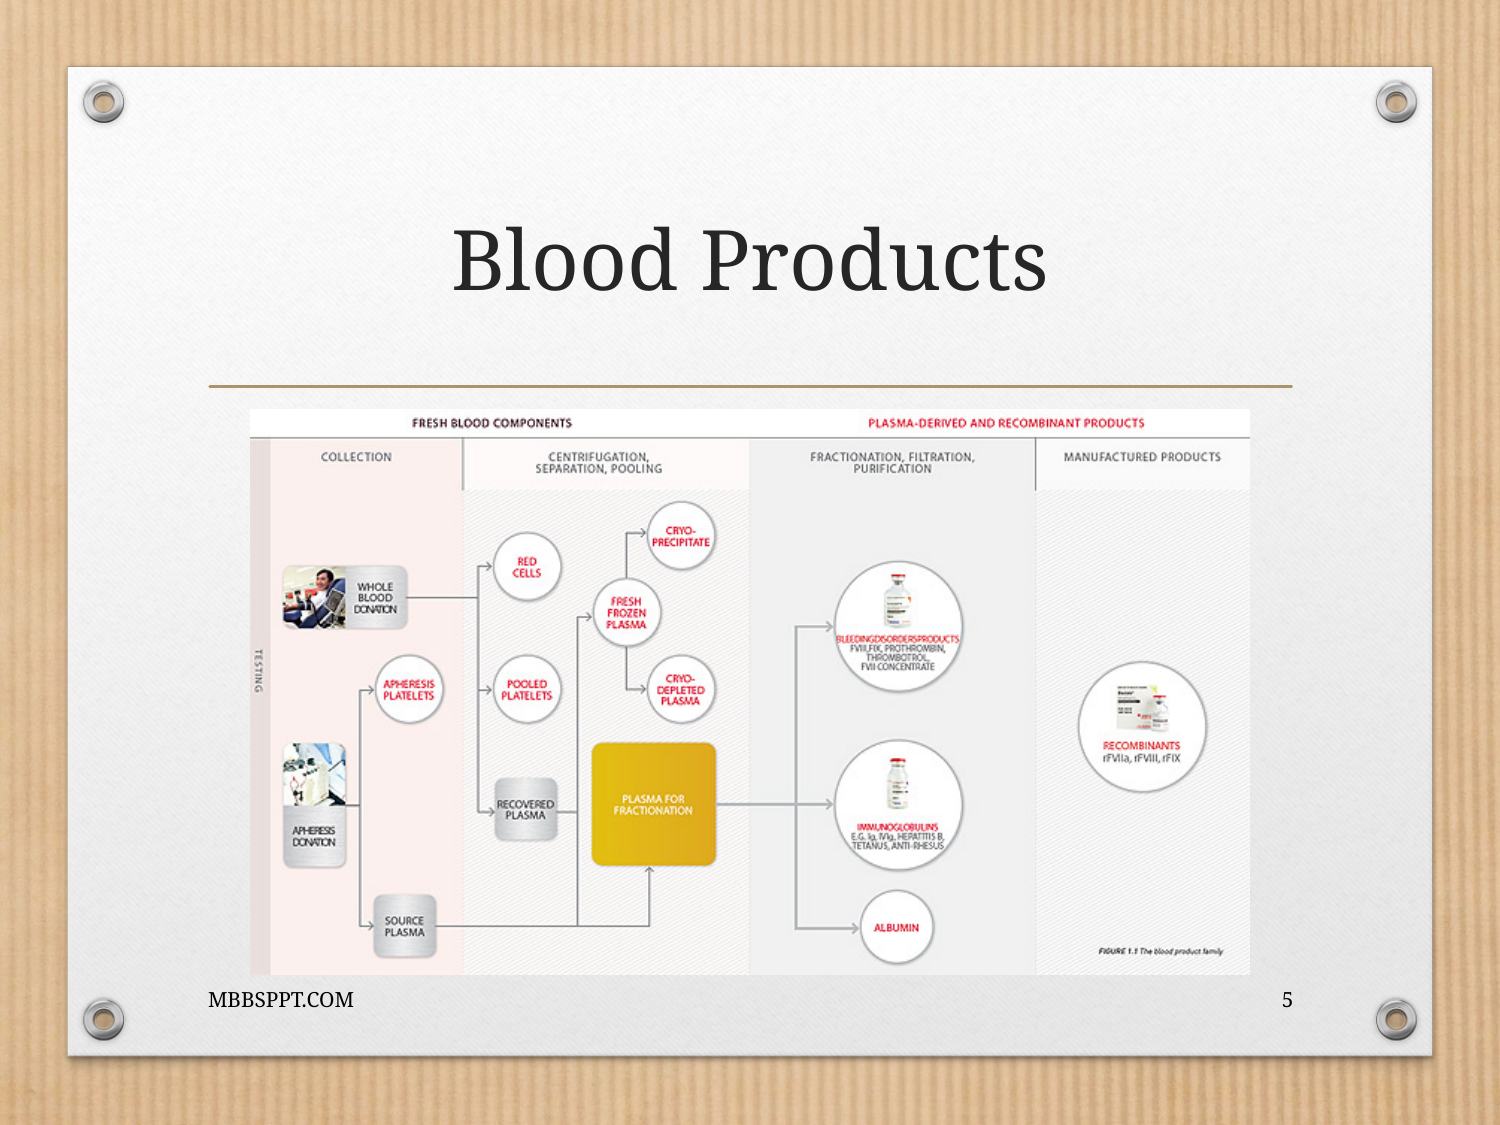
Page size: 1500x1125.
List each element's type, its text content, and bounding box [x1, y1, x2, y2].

picture [0, 0, 1500, 1125]
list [250, 409, 1250, 976]
slide_number 5 [1243, 977, 1309, 1024]
title Blood Products [193, 150, 1309, 365]
footer MBBSPPT.COM [193, 977, 1031, 1024]
